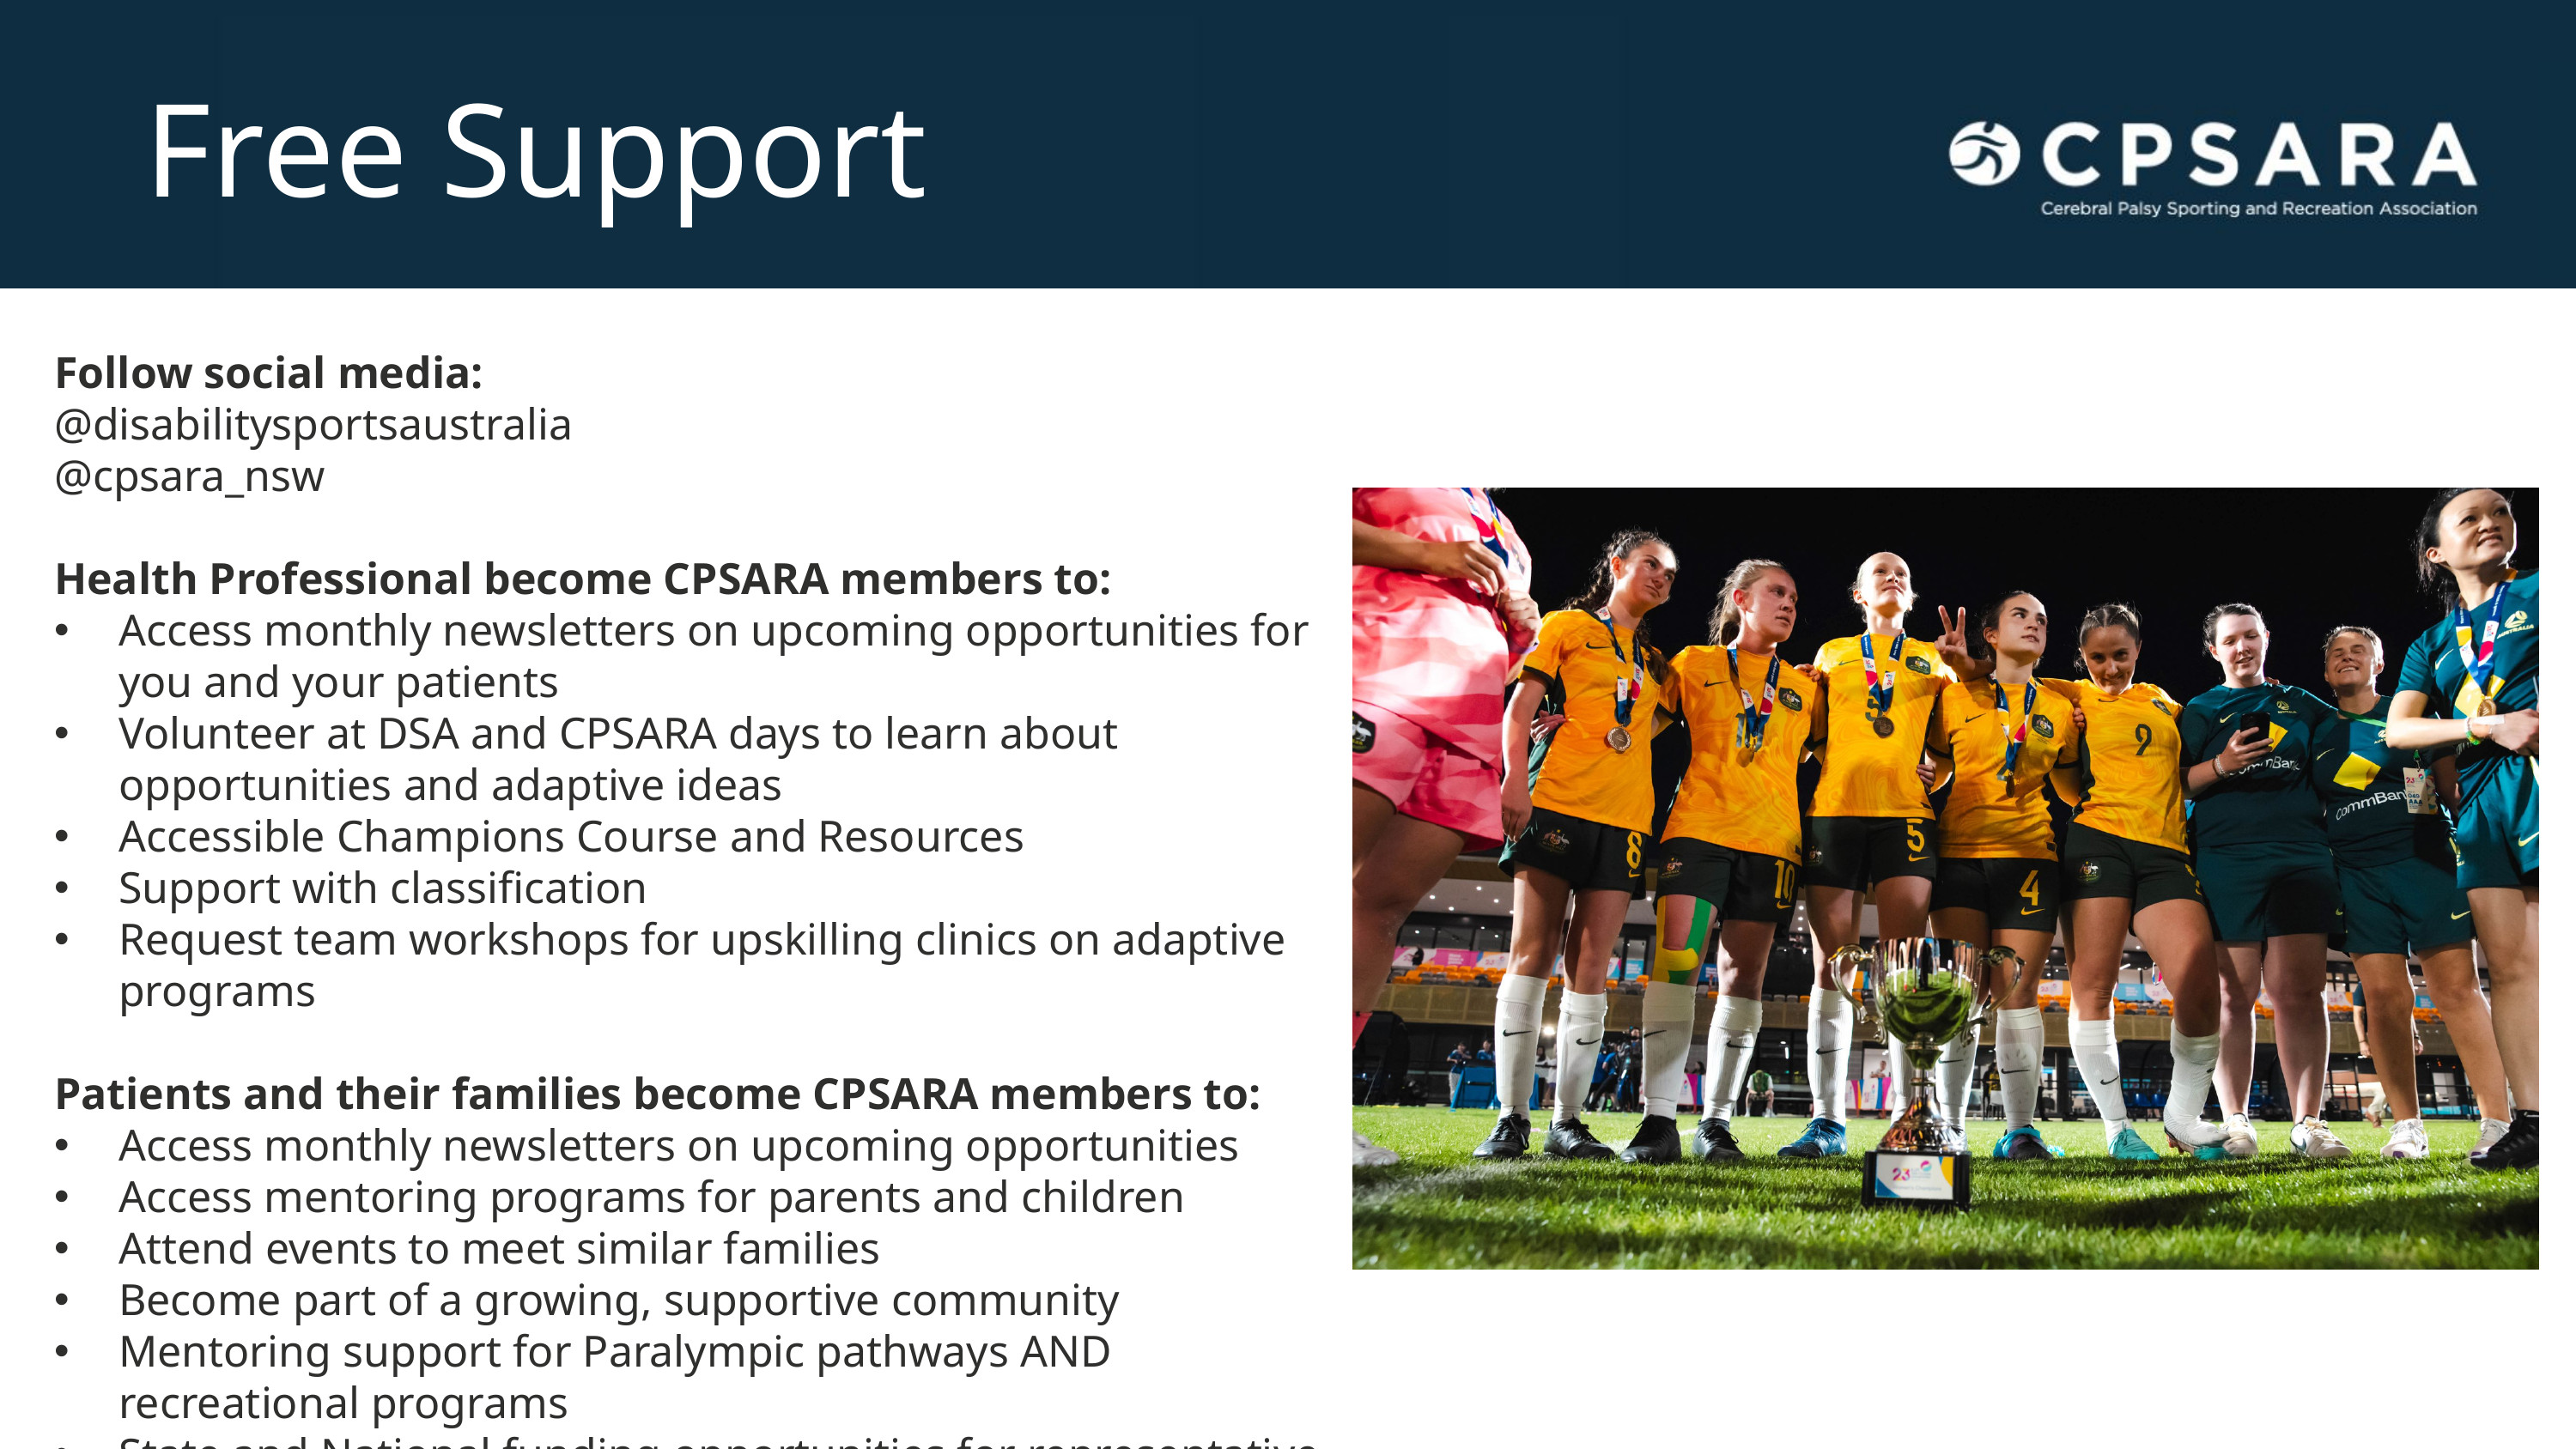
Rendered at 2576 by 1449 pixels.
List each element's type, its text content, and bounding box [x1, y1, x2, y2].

picture [0, 0, 2576, 288]
text_box [1352, 488, 2539, 1270]
text_box Follow social media: @disabilitysportsaustralia @cpsara_nsw Health Professional become CPSARA members to: Access monthly newsletters on upcoming opportunities for you and your patients Volunteer at DSA and CPSARA days to learn about opportunities and adaptive ideas Accessible Champions Course and Resources Support with classification Request team workshops for upskilling clinics on adaptive programs Patients and their families become CPSARA members to: Access monthly newsletters on upcoming opportunities Access mentoring programs for parents and children Attend events to meet similar families Become part of a growing, supportive community Mentoring support for Paralympic pathways AND recreational programs State and National funding opportunities for representative sports [41, 339, 1374, 1449]
